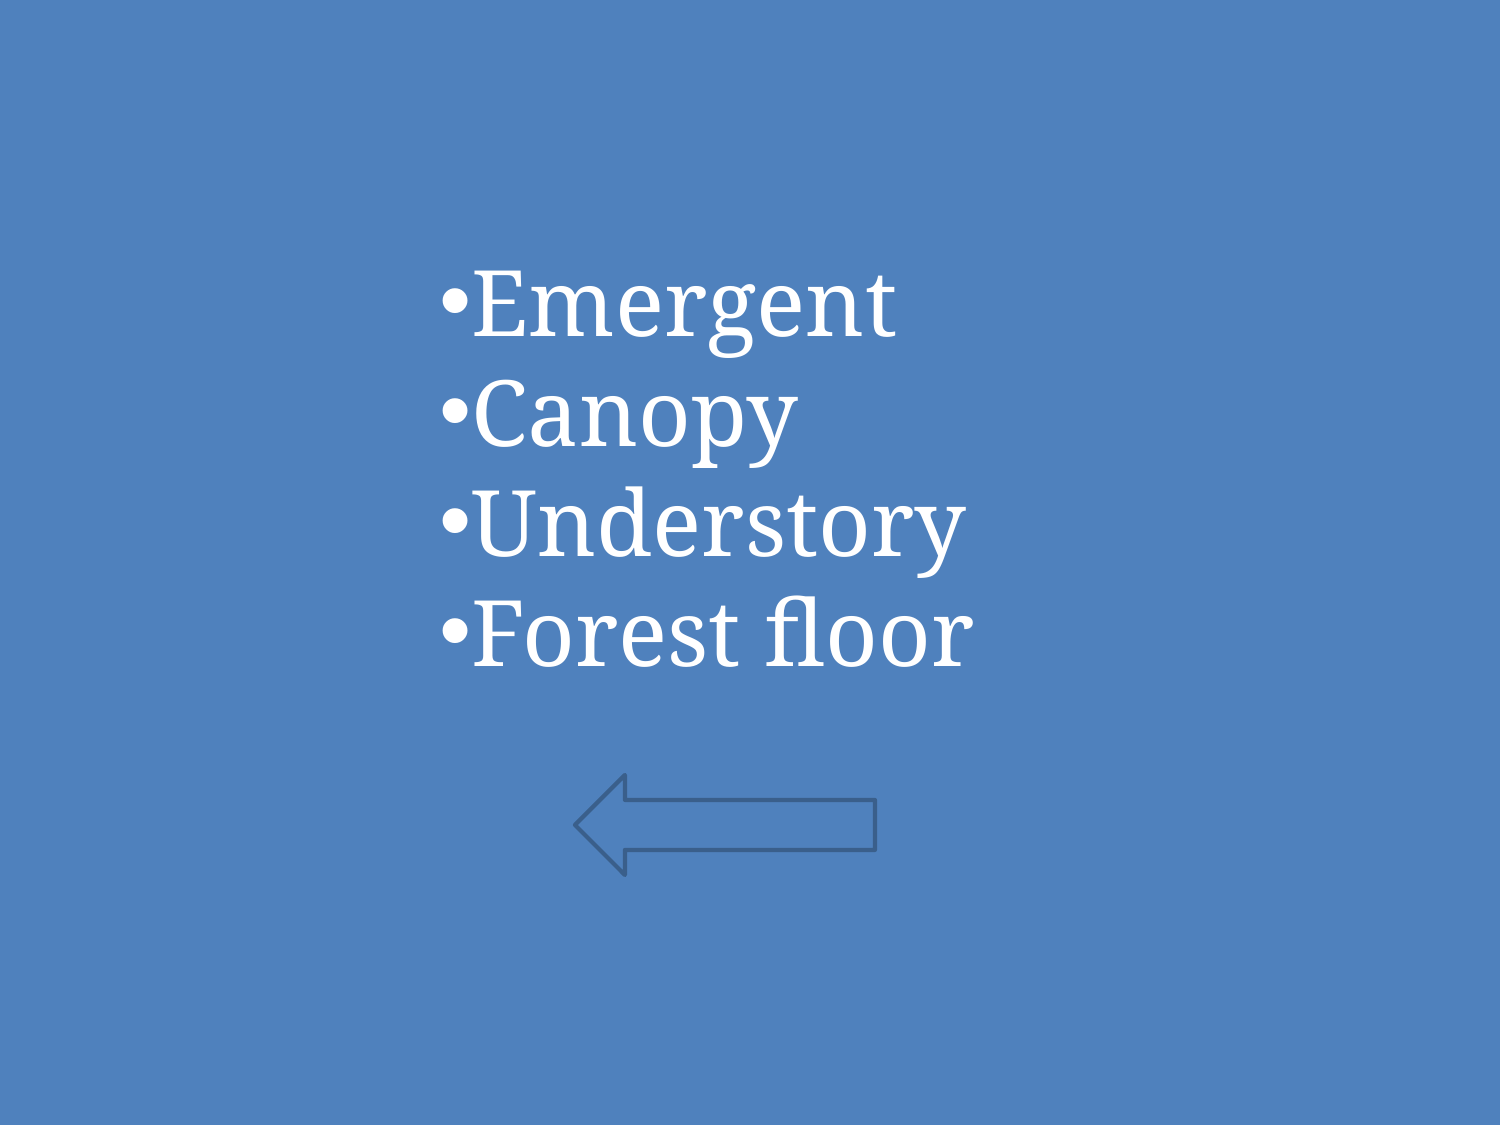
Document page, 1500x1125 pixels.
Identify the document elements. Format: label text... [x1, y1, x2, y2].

text_box Emergent Canopy Understory Forest floor [424, 237, 1113, 693]
text_box [572, 773, 878, 877]
